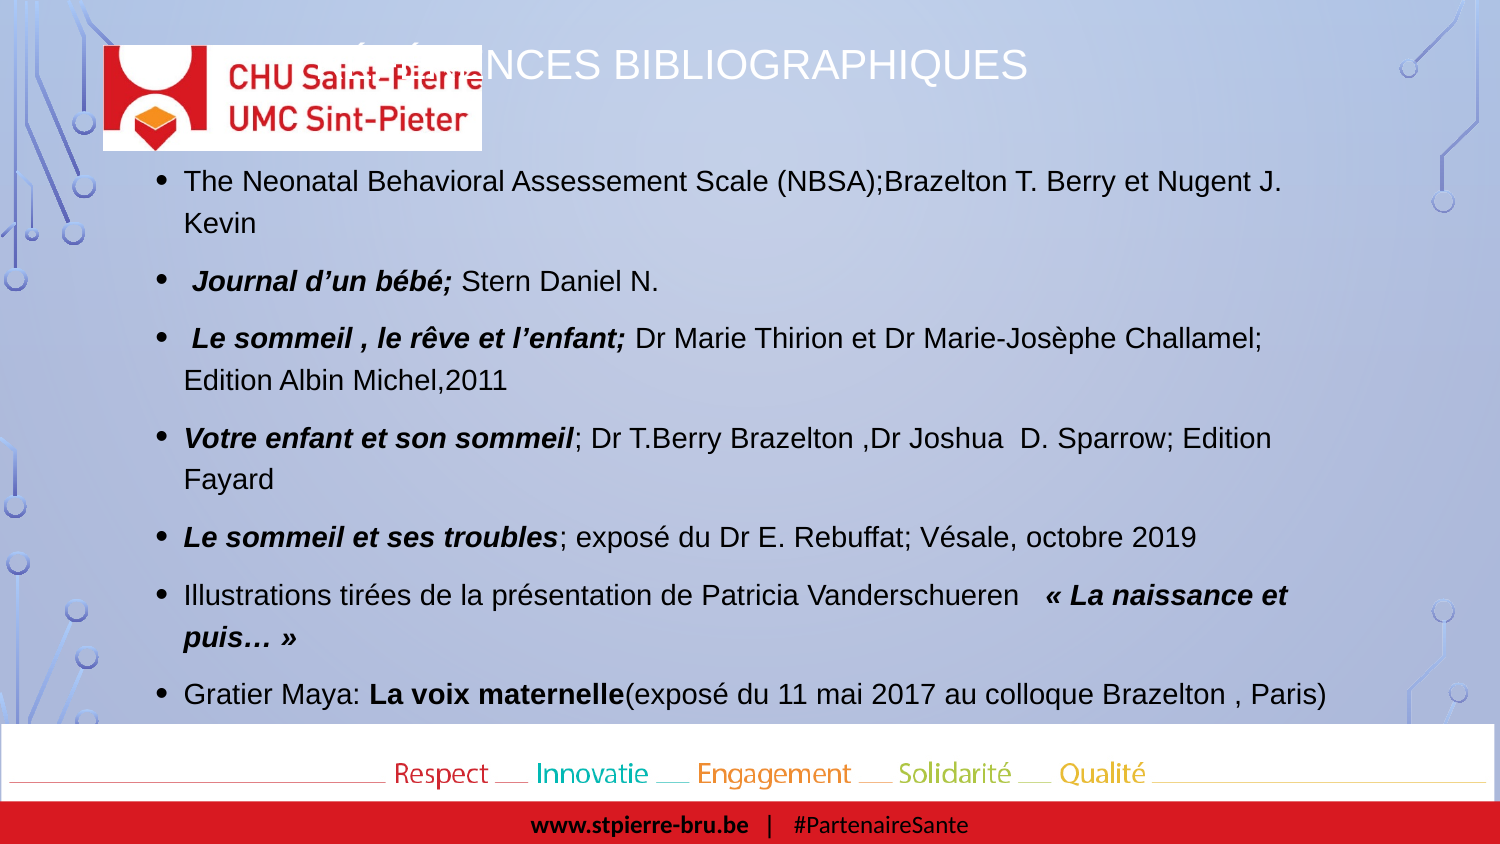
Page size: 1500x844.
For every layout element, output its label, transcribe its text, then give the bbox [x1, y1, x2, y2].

picture [1, 724, 1495, 801]
picture [103, 45, 482, 151]
list The Neonatal Behavioral Assessement Scale (NBSA);Brazelton T. Berry et Nugent J. Kevin Journal d’un bébé; Stern Daniel N. Le sommeil , le rêve et l’enfant; Dr Marie Thirion et Dr Marie-Josèphe Challamel; Edition Albin Michel,2011 Votre enfant et son sommeil; Dr T.Berry Brazelton ,Dr Joshua D. Sparrow; Edition Fayard Le sommeil et ses troubles; exposé du Dr E. Rebuffat; Vésale, octobre 2019 Illustrations tirées de la présentation de Patricia Vanderschueren « La naissance et puis… » Gratier Maya: La voix maternelle(exposé du 11 mai 2017 au colloque Brazelton , Paris) [140, 147, 1360, 713]
title Références BIBLIOGRAPHIQUES [173, 0, 1500, 132]
